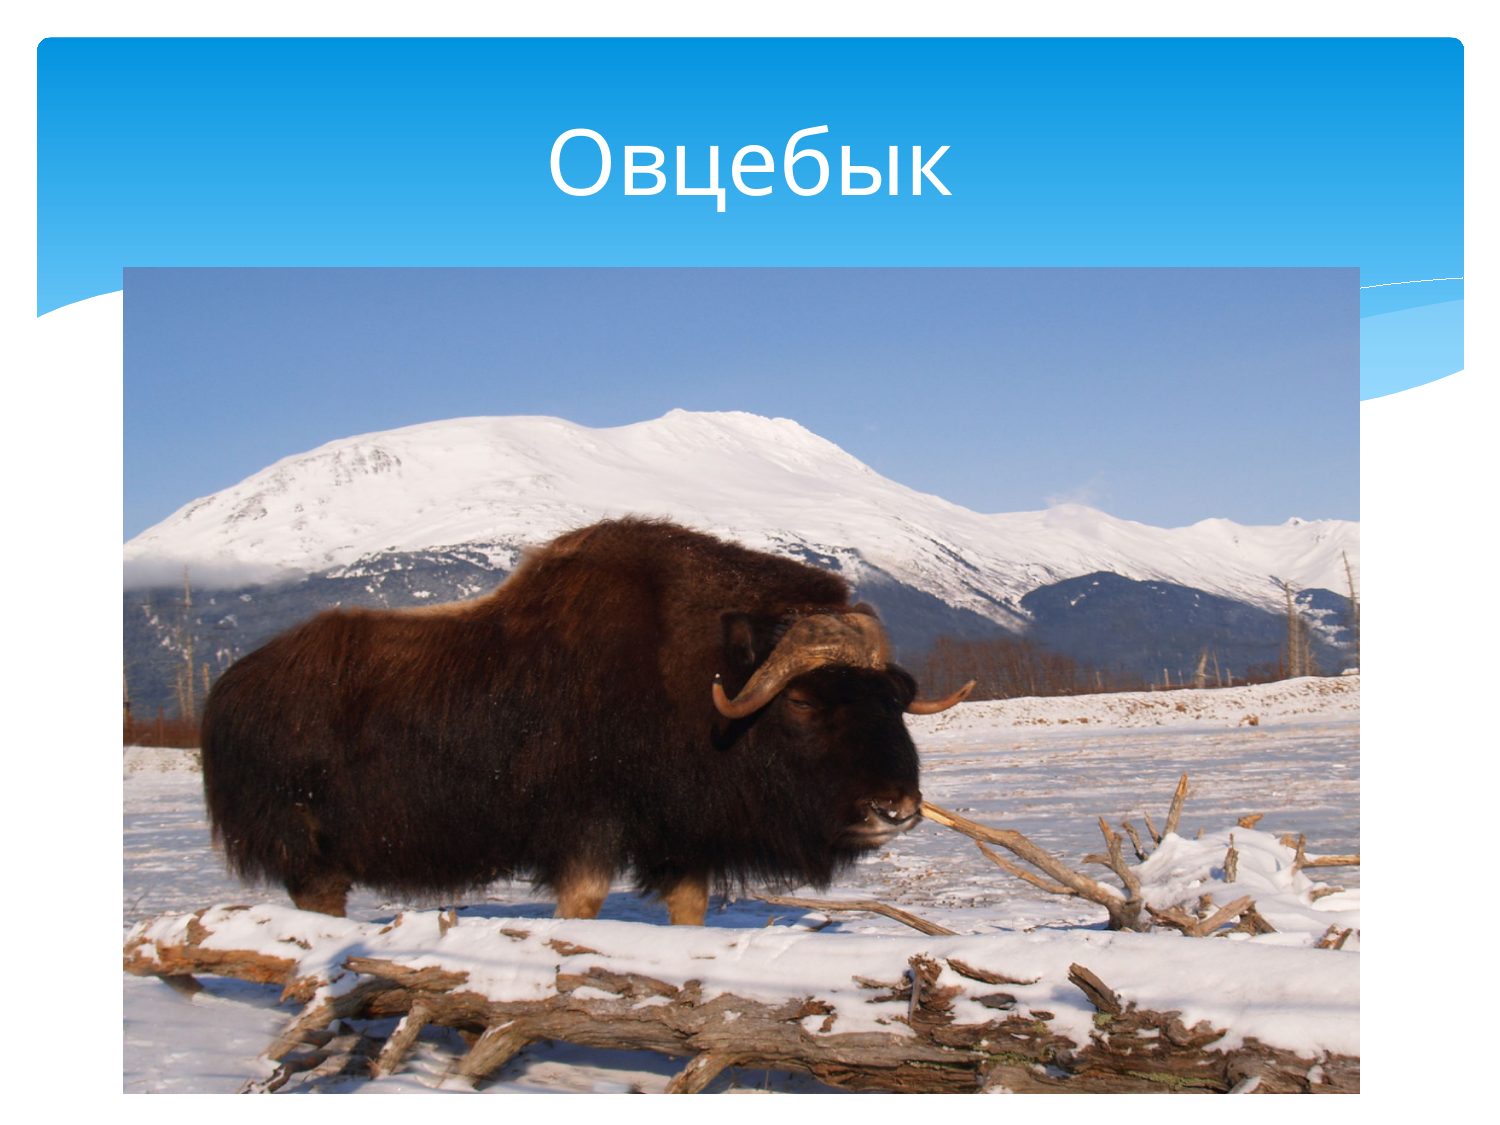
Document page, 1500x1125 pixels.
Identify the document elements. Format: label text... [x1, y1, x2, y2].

title Овцебык [75, 55, 1425, 261]
picture [123, 266, 1361, 1095]
